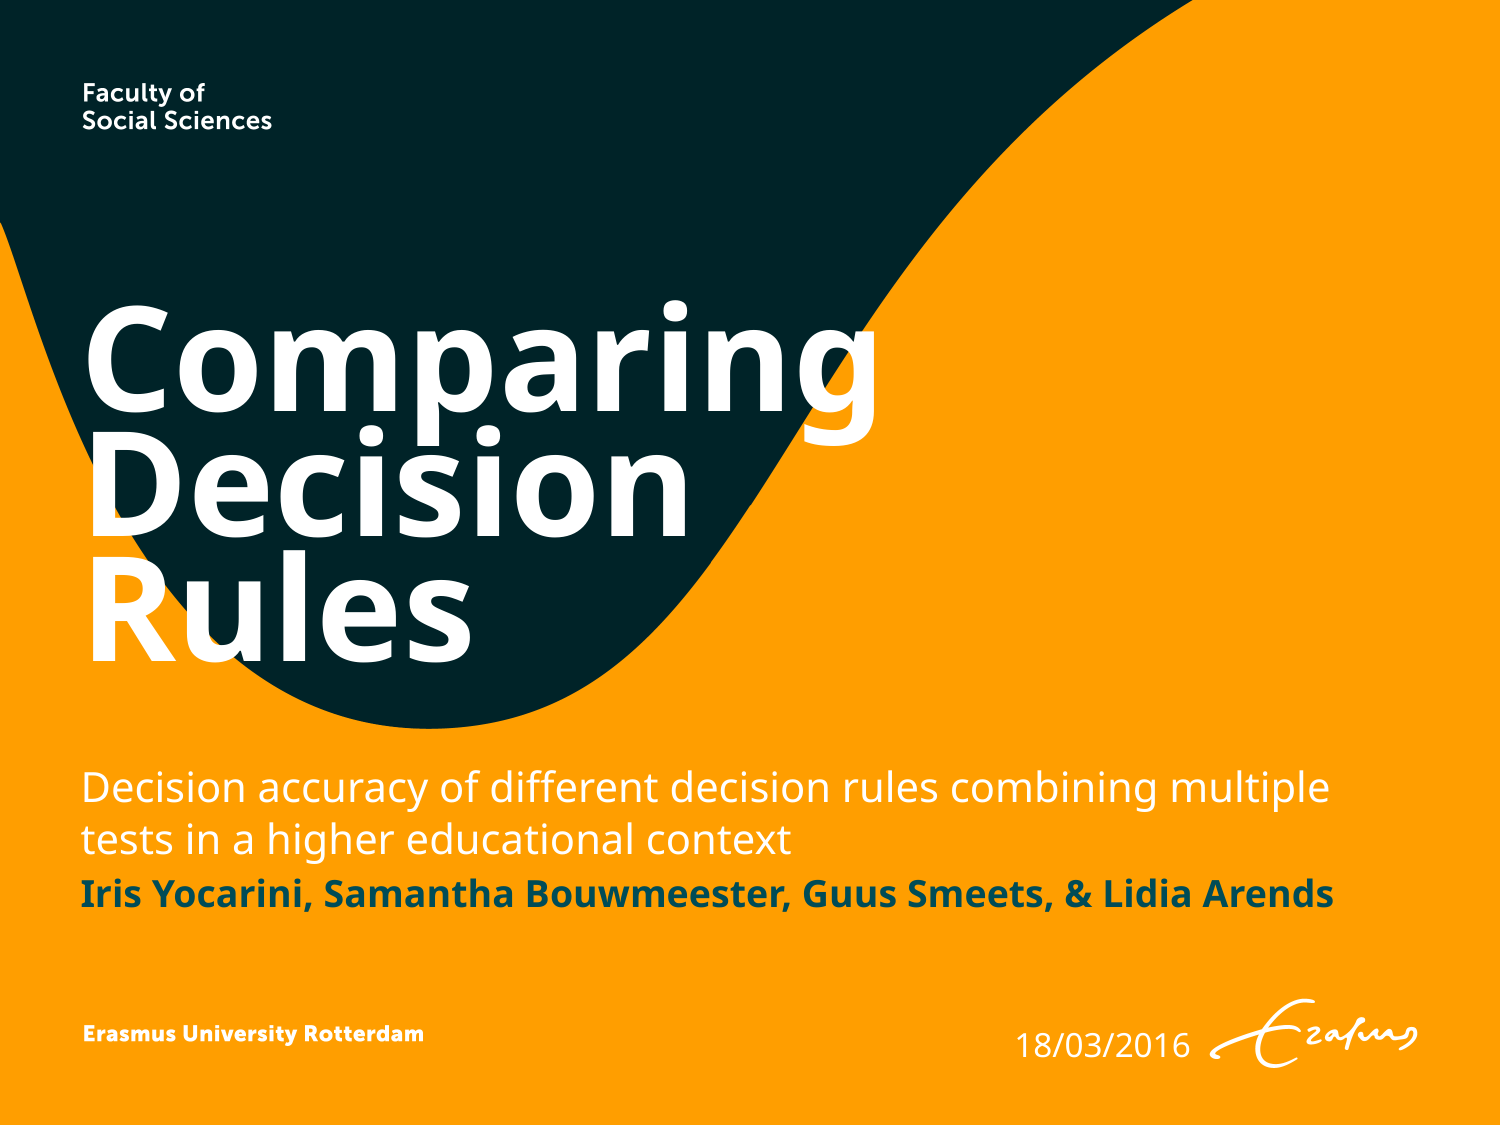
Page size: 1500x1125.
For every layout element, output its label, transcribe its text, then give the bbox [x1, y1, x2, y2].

title Comparing Decision Rules [80, 316, 1056, 564]
text_box 18/03/2016 [999, 1016, 1206, 1072]
picture [0, 0, 1500, 1125]
subtitle Decision accuracy of different decision rules combining multiple tests in a higher educational context Iris Yocarini, Samantha Bouwmeester, Guus Smeets, & Lidia Arends [80, 758, 1370, 936]
text_box [1223, 914, 1500, 1092]
